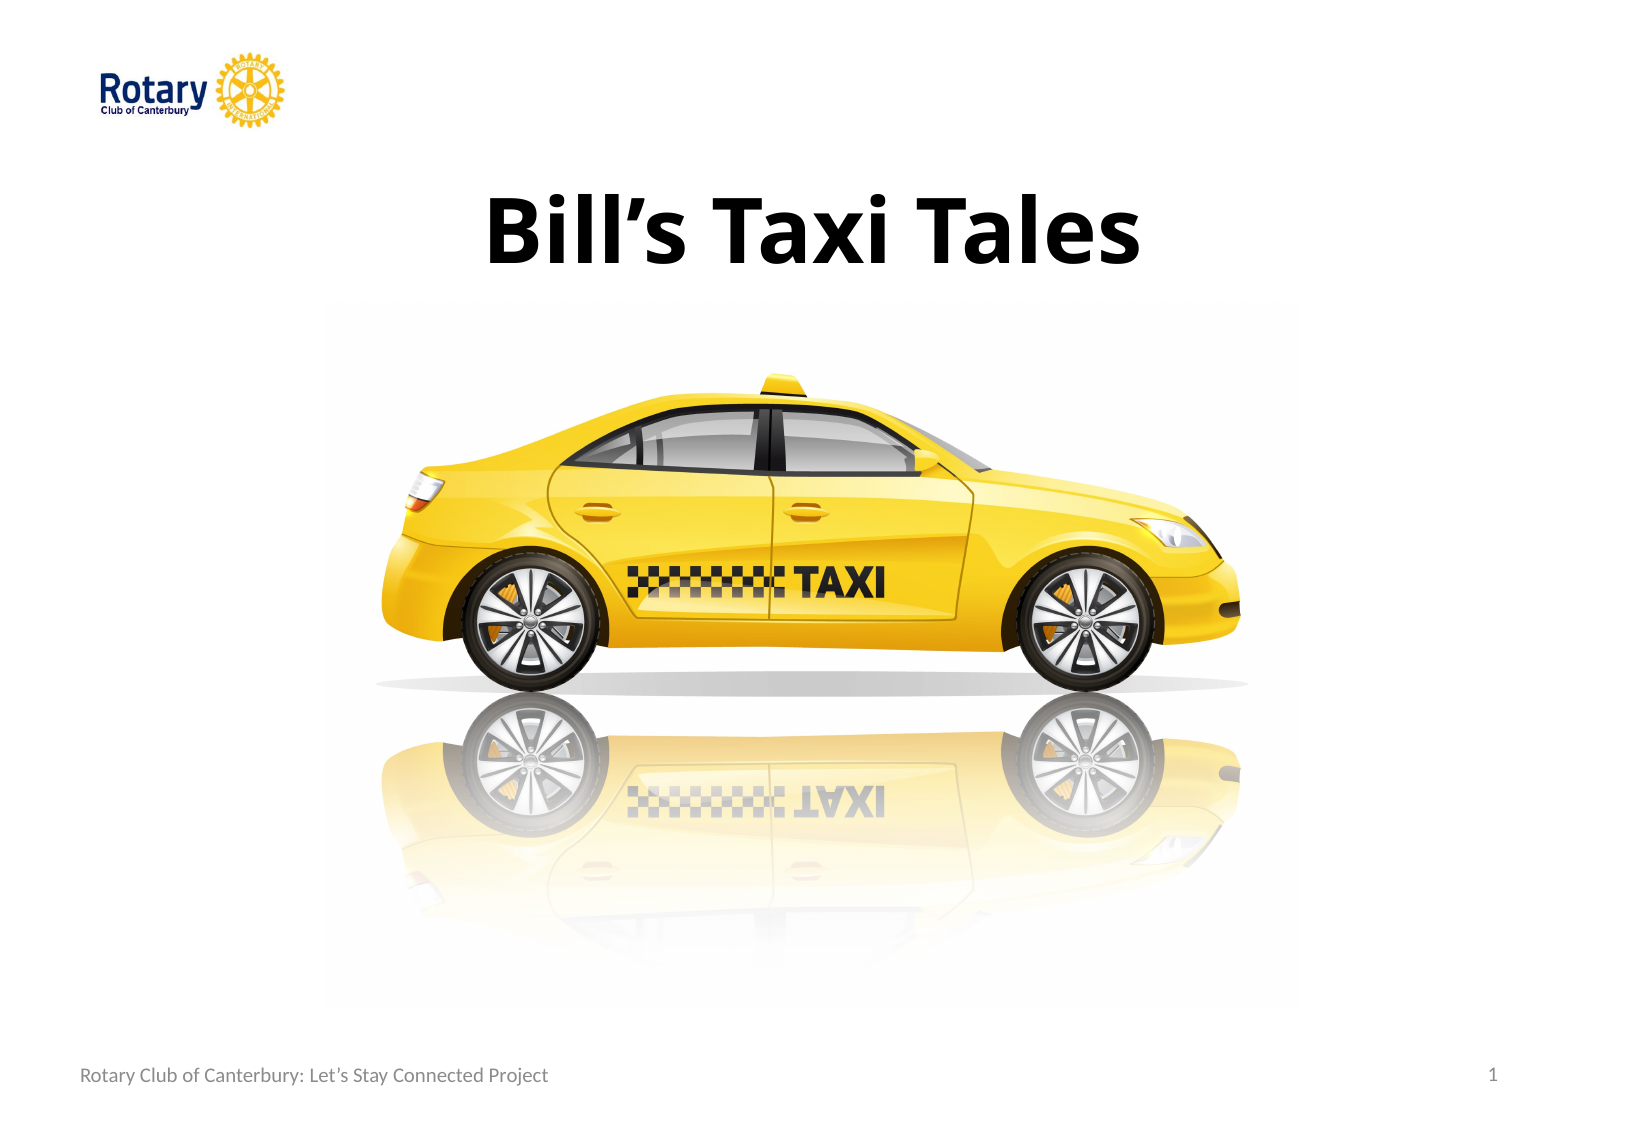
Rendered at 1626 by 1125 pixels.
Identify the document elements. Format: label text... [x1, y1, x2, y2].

picture [97, 50, 288, 131]
footer Rotary Club of Canterbury: Let’s Stay Connected Project [65, 1044, 638, 1105]
slide_number 1 [1147, 1042, 1514, 1103]
title Bill’s Taxi Tales [187, 150, 1438, 319]
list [323, 299, 1302, 1014]
